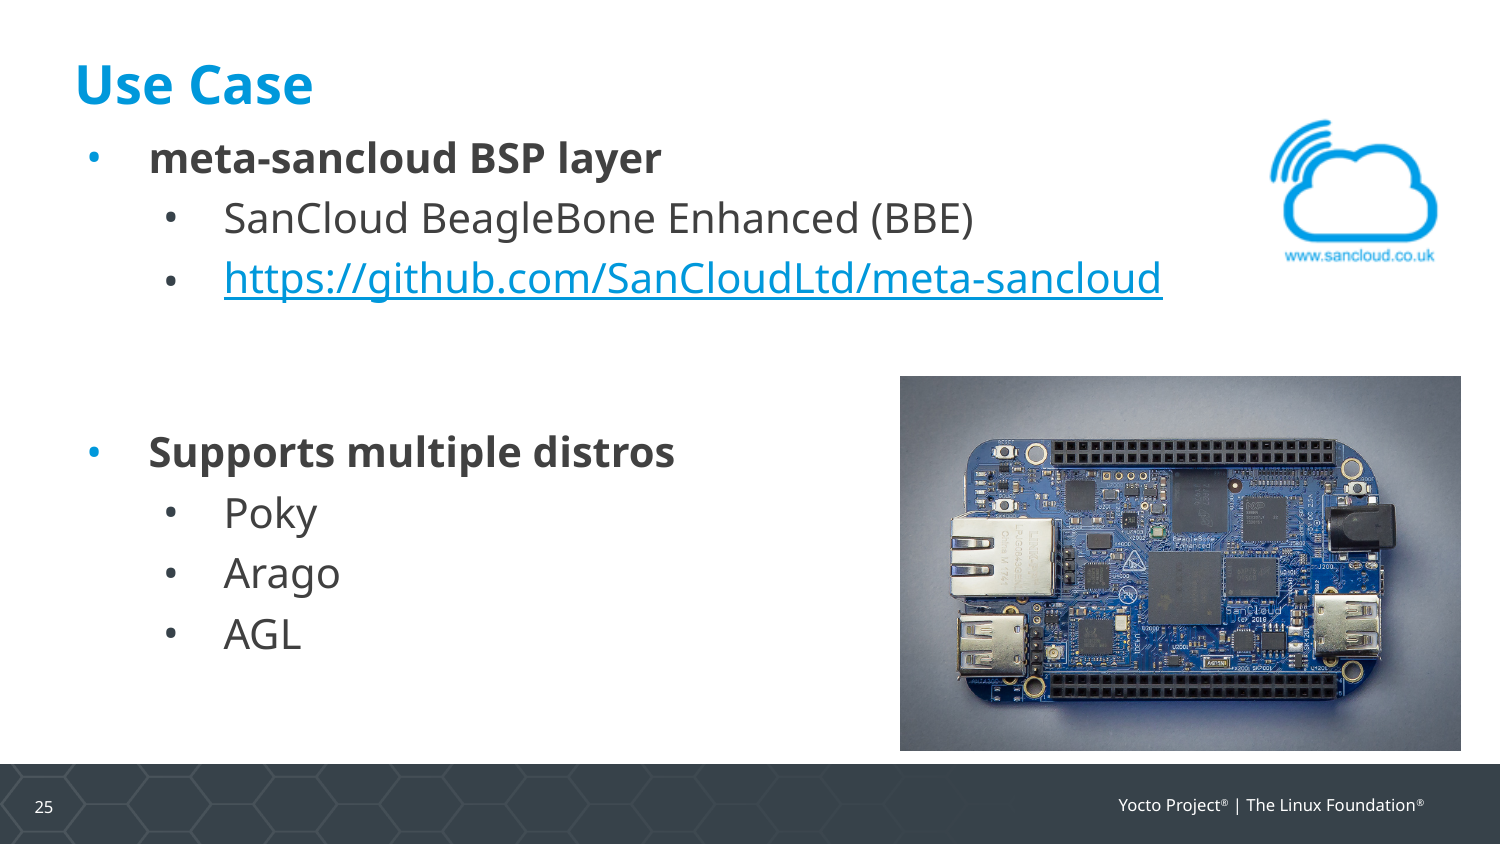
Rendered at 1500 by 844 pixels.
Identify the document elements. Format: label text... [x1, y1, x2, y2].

picture [0, 0, 1500, 844]
title Use Case [74, 50, 1425, 131]
list meta-sancloud BSP layer SanCloud BeagleBone Enhanced (BBE) https://github.com/SanCloudLtd/meta-sancloud Supports multiple distros Poky Arago AGL [73, 131, 1425, 728]
